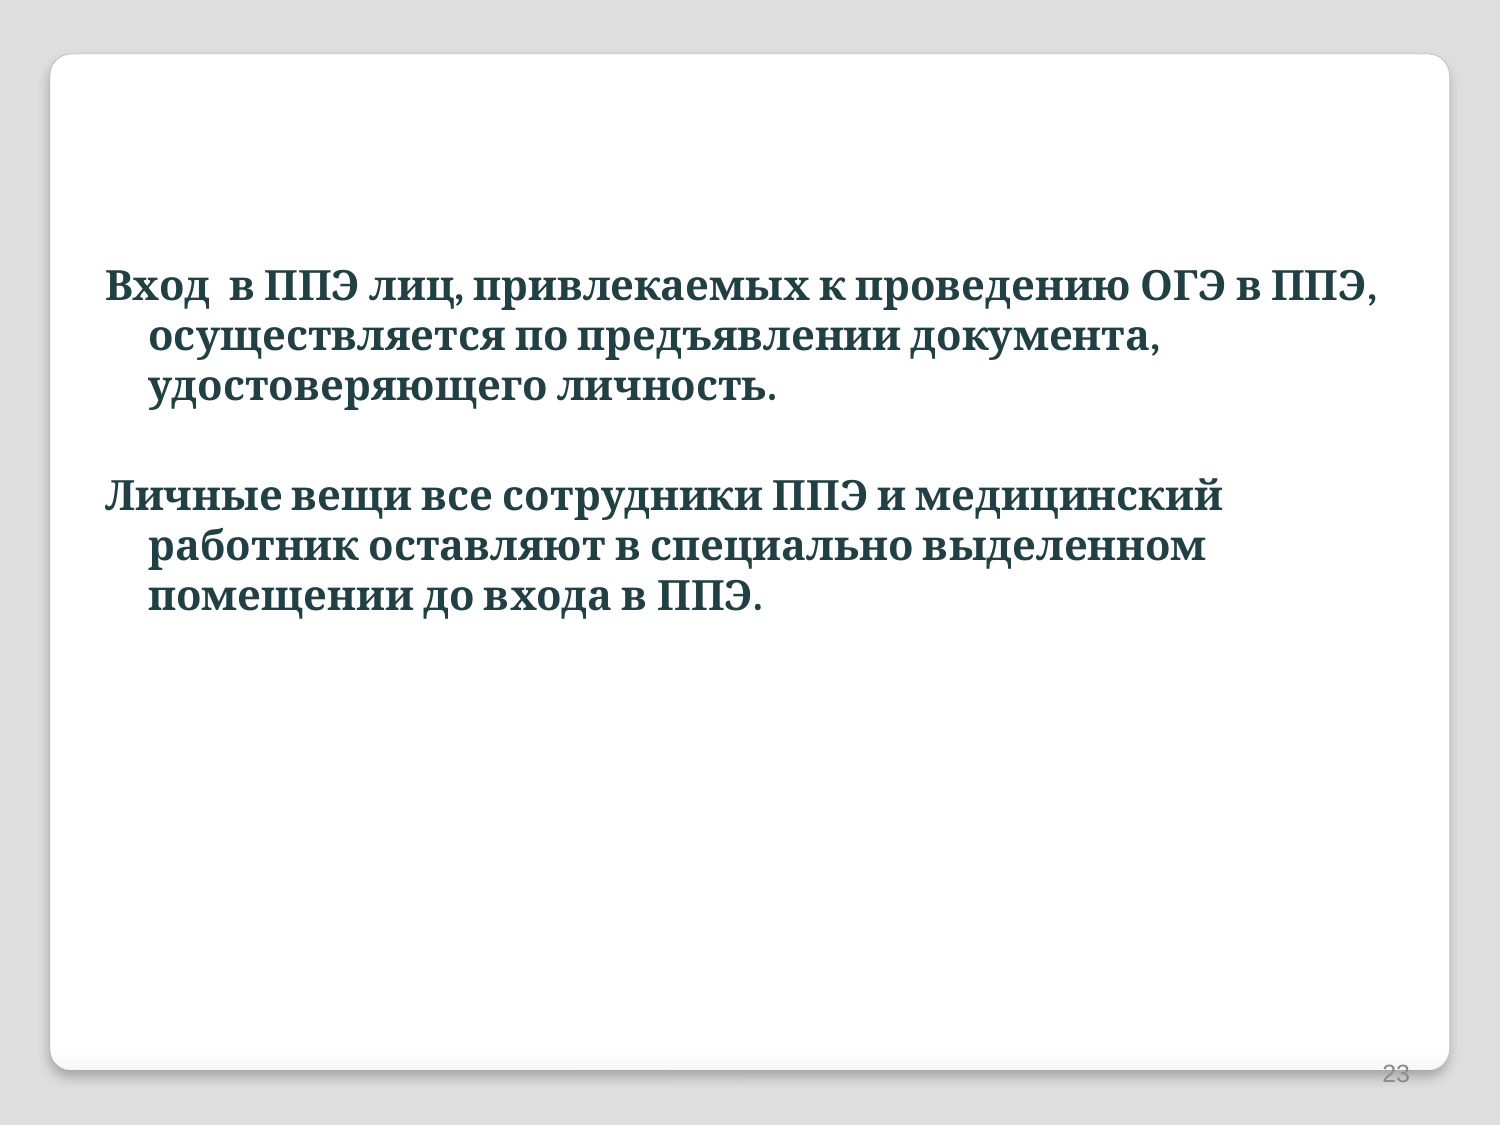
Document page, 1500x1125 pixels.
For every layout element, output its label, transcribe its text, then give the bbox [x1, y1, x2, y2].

text_box 23 [1074, 1042, 1425, 1103]
list Вход в ППЭ лиц, привлекаемых к проведению ОГЭ в ППЭ, осуществляется по предъявлении документа, удостоверяющего личность. Личные вещи все сотрудники ППЭ и медицинский работник оставляют в специально выделенном помещении до входа в ППЭ. [75, 243, 1425, 897]
